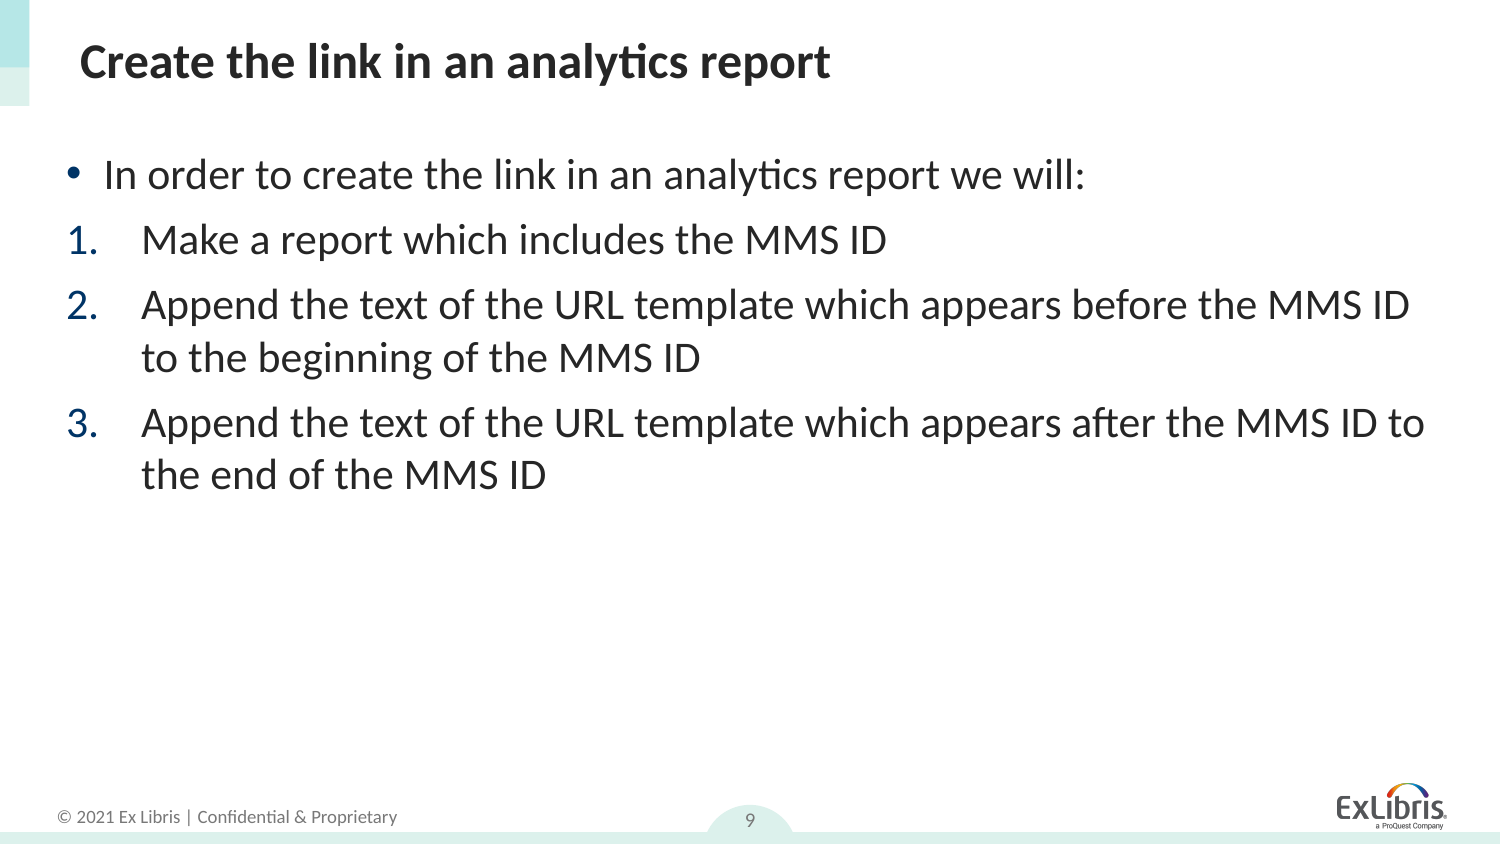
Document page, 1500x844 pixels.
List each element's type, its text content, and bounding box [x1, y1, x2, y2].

text_box In order to create the link in an analytics report we will: Make a report which includes the MMS ID Append the text of the URL template which appears before the MMS ID to the beginning of the MMS ID Append the text of the URL template which appears after the MMS ID to the end of the MMS ID [51, 138, 1445, 765]
title Create the link in an analytics report [64, 11, 1447, 107]
slide_number 9 [705, 789, 795, 844]
picture [1337, 783, 1447, 830]
